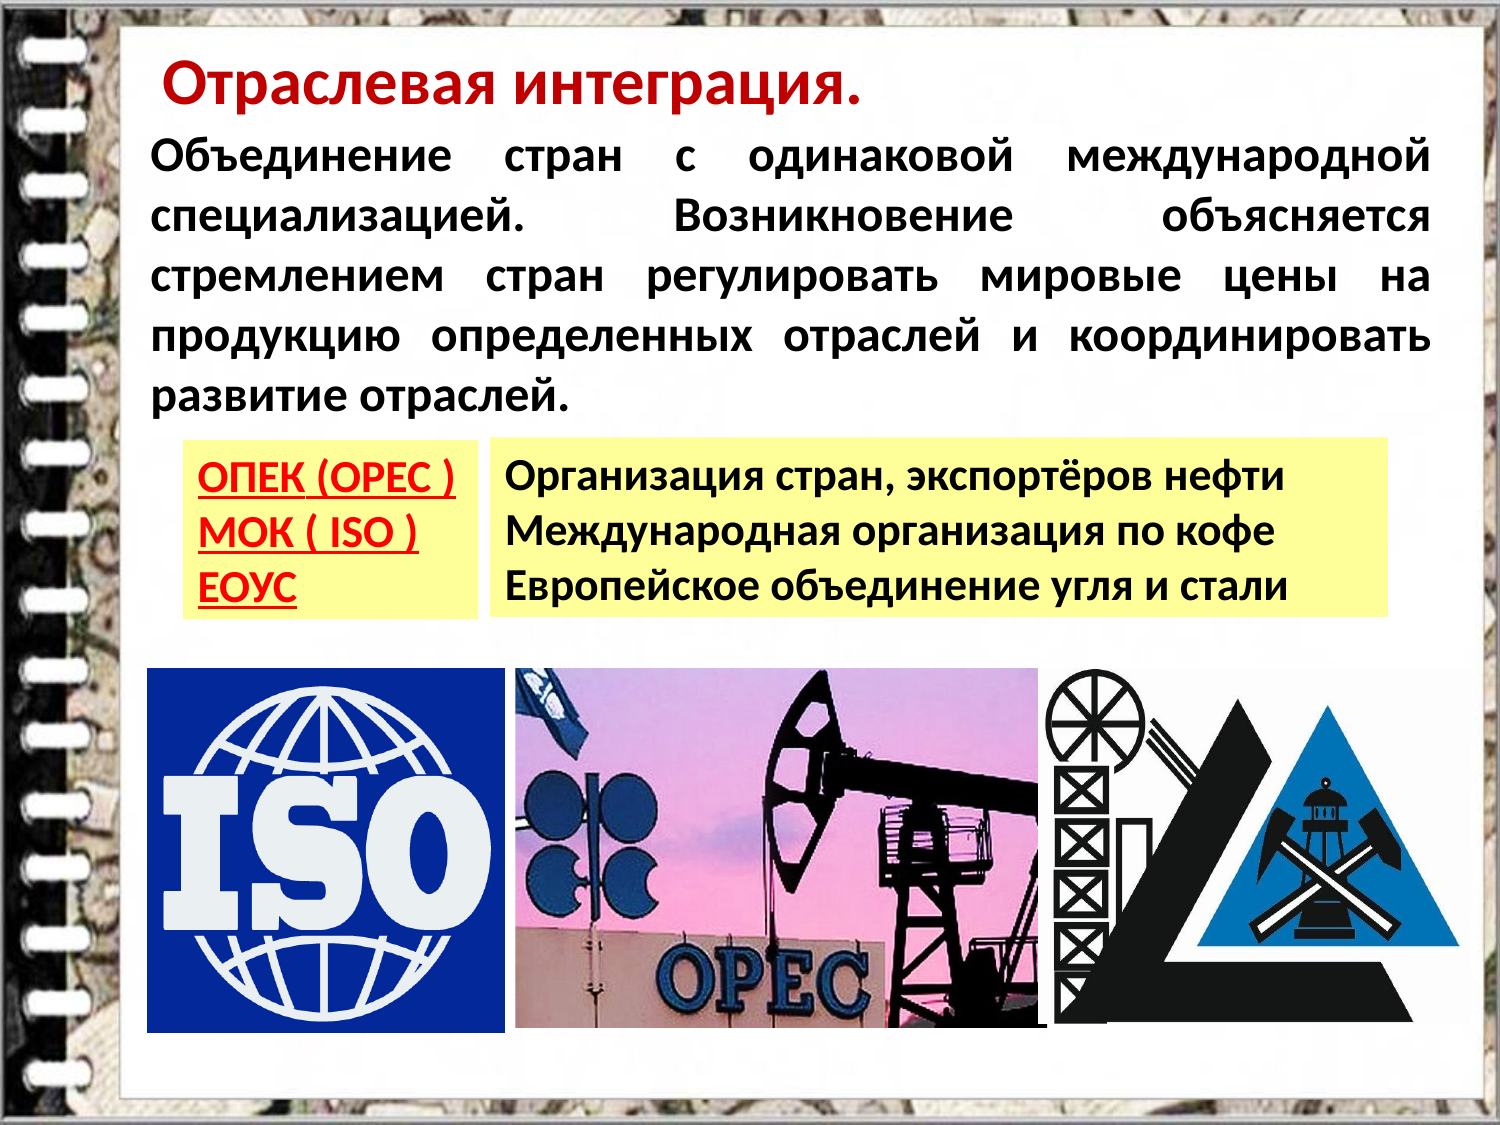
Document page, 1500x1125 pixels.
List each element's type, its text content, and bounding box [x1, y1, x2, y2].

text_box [147, 668, 1471, 1033]
text_box Объединение стран с одинаковой международной специализацией. Возникновение объясняется стремлением стран регулировать мировые цены на продукцию определенных отраслей и координировать развитие отраслей. [135, 113, 1447, 429]
picture [0, 0, 1500, 1125]
text_box Отраслевая интеграция. [147, 30, 1471, 126]
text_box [182, 437, 1389, 622]
